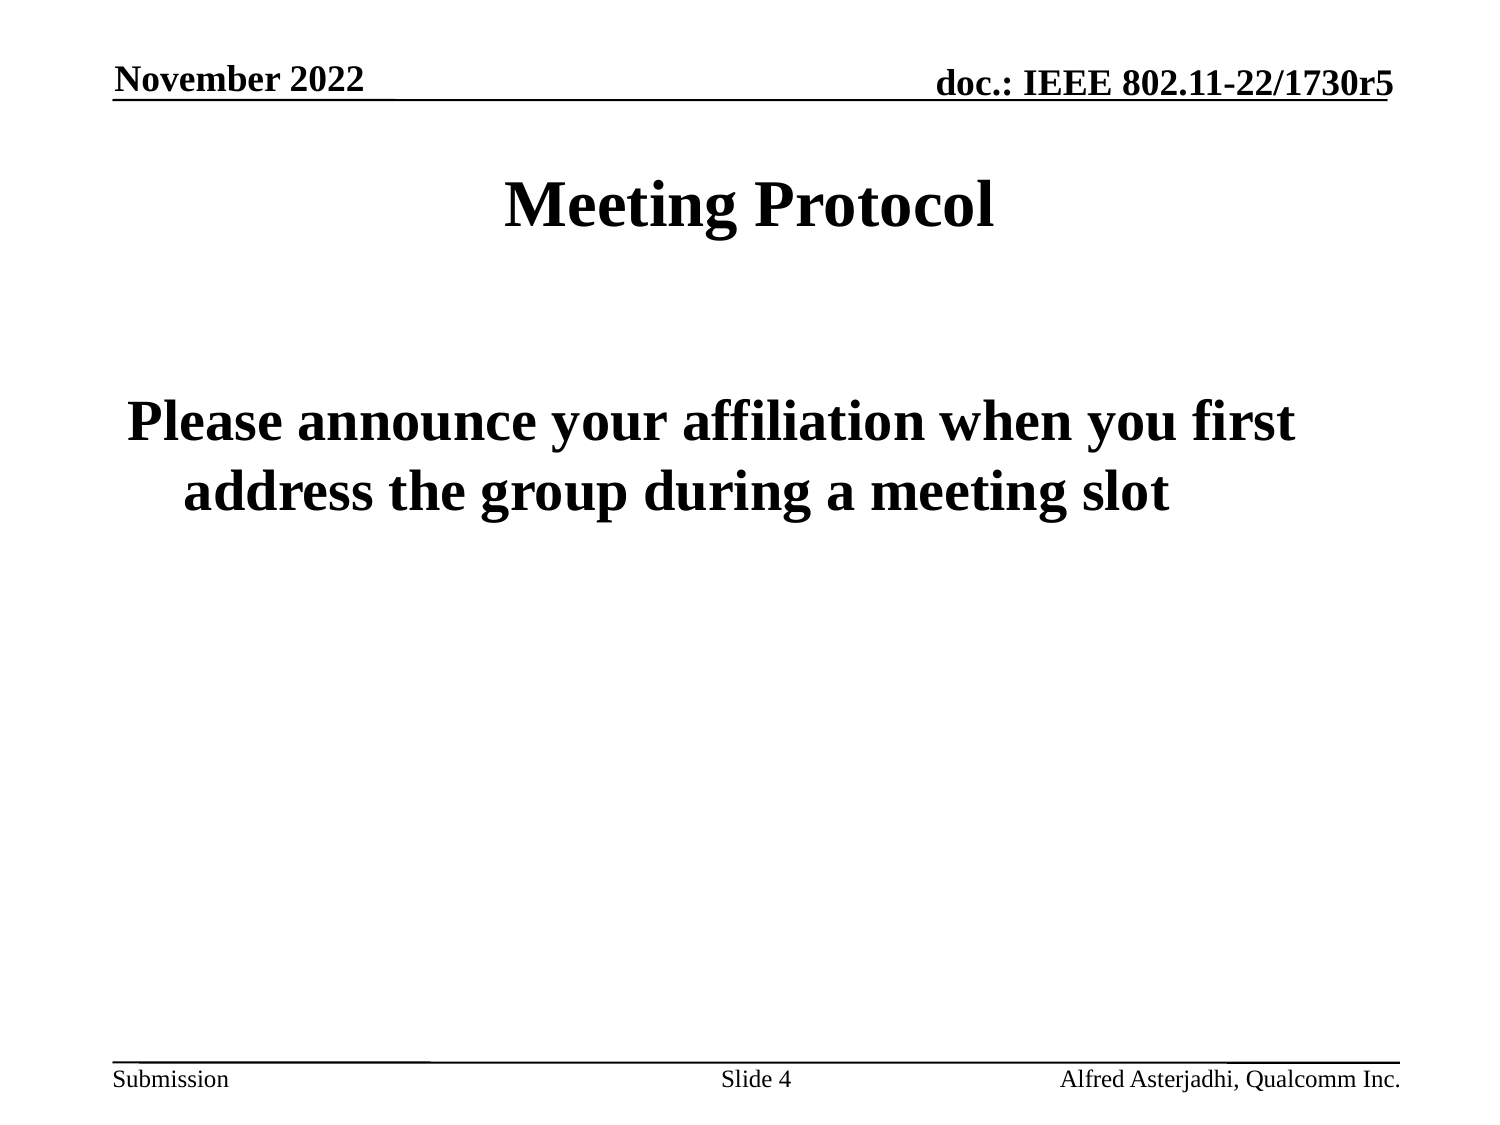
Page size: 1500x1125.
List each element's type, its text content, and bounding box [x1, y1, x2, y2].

list Please announce your affiliation when you first address the group during a meeting slot [112, 374, 1388, 513]
slide_number Slide 4 [712, 1061, 800, 1123]
footer Alfred Asterjadhi, Qualcomm Inc. [878, 1061, 1402, 1093]
title Meeting Protocol [112, 112, 1388, 288]
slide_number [114, 54, 493, 100]
